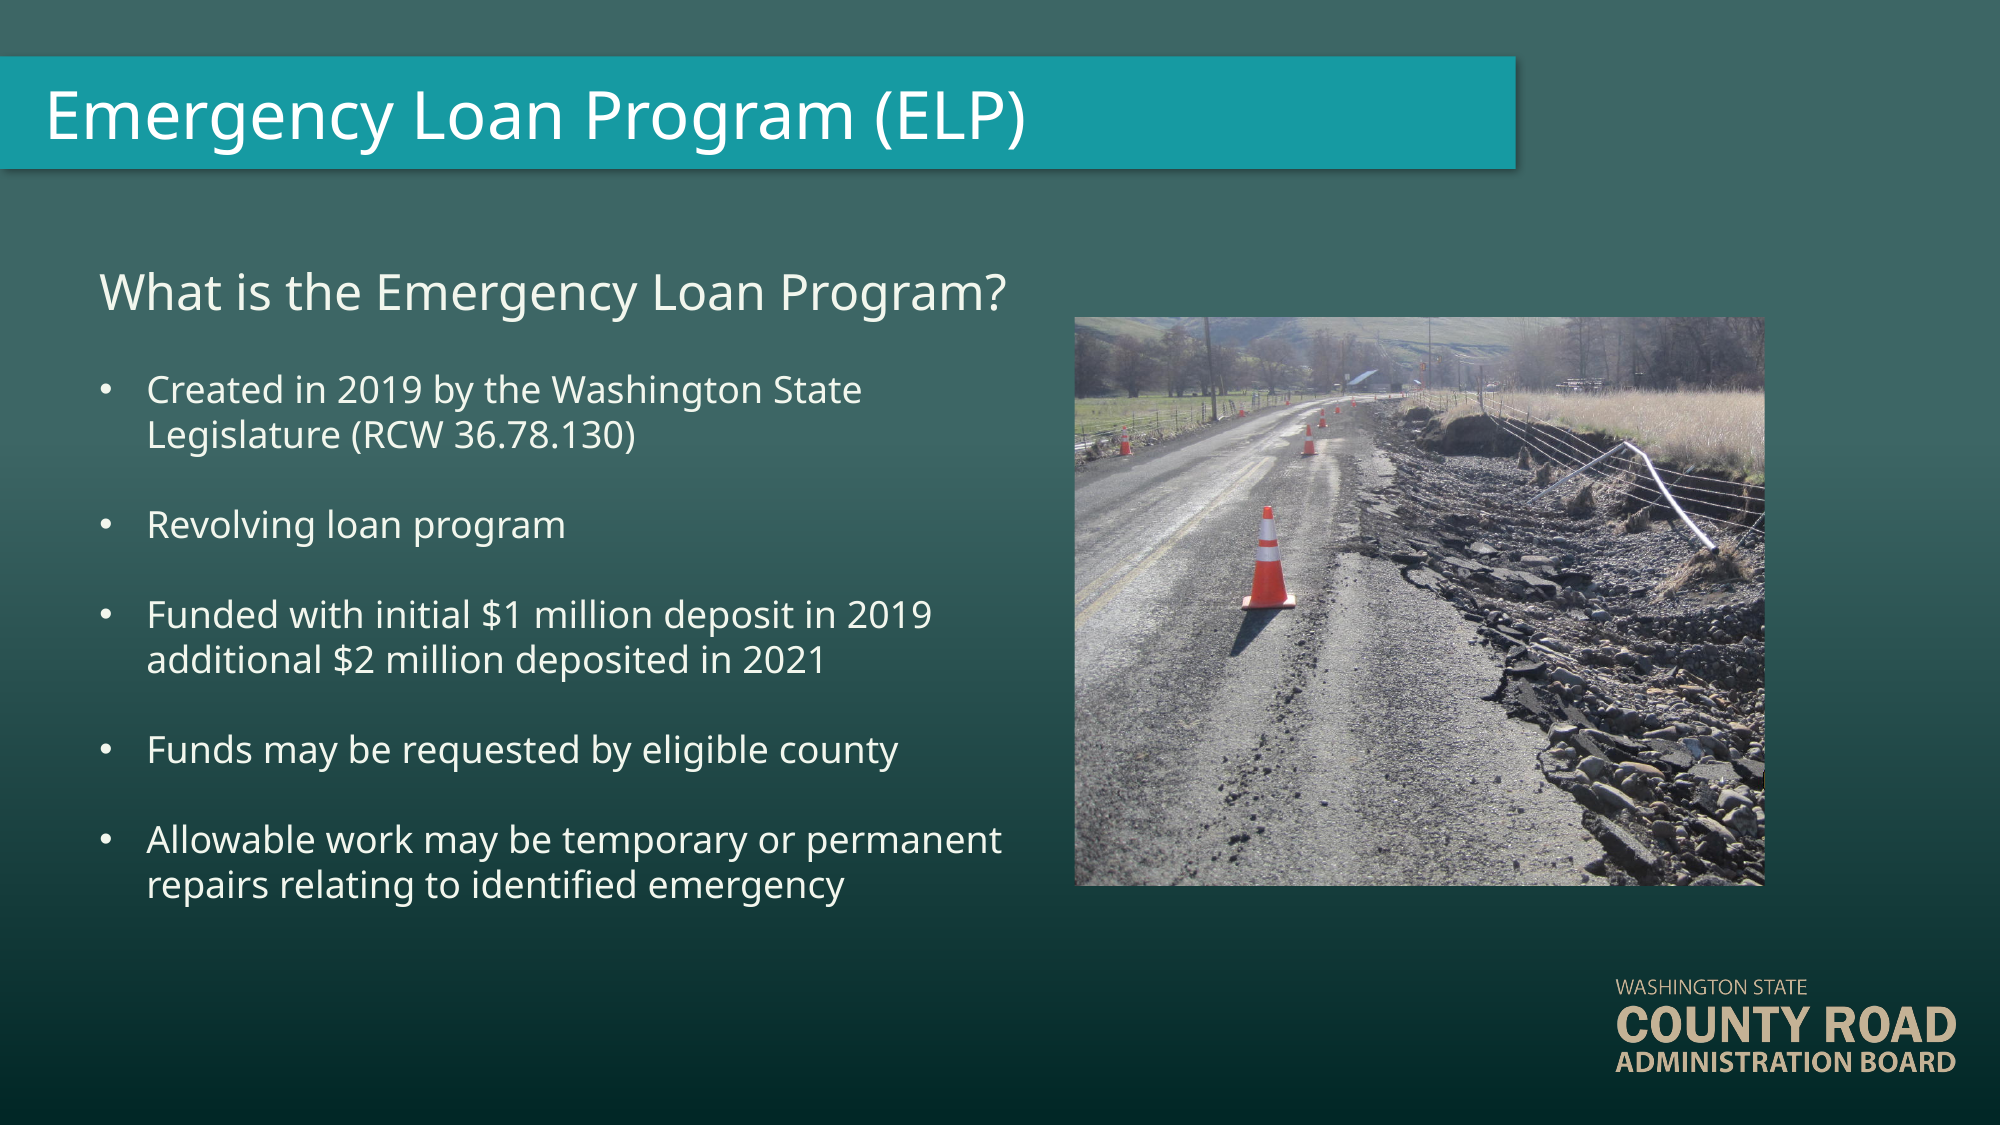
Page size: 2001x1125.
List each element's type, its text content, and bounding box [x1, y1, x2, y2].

text_box Emergency Loan Program (ELP) [0, 55, 1517, 170]
text_box [0, 441, 2000, 1125]
text_box What is the Emergency Loan Program? Created in 2019 by the Washington State Legislature (RCW 36.78.130) Revolving loan program Funded with initial $1 million deposit in 2019 additional $2 million deposited in 2021 Funds may be requested by eligible county Allowable work may be temporary or permanent repairs relating to identified emergency [24, 253, 1024, 914]
picture [1604, 968, 1965, 1088]
picture [1074, 317, 1765, 888]
